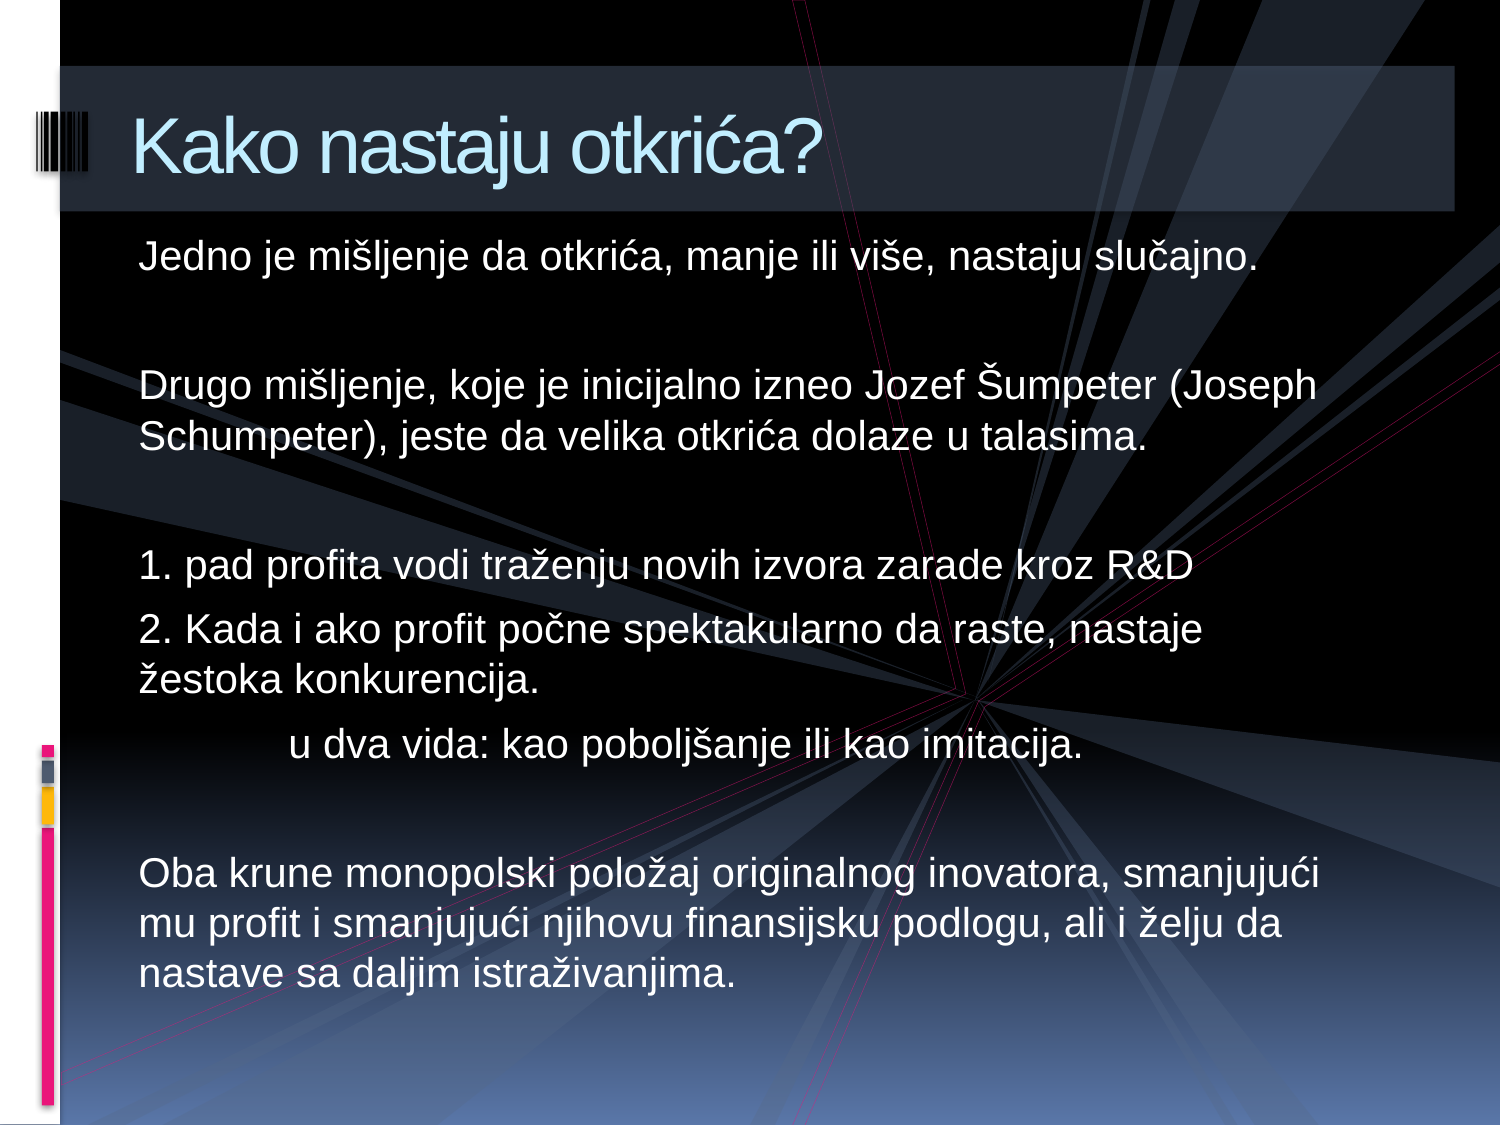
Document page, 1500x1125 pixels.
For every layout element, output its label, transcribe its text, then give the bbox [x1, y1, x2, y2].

list Jedno je mišljenje da otkrića, manje ili više, nastaju slučajno. Drugo mišljenje, koje je inicijalno izneo Jozef Šumpeter (Joseph Schumpeter), jeste da velika otkrića dolaze u talasima. 1. pad profita vodi traženju novih izvora zarade kroz R&D 2. Kada i ako profit počne spektakularno da raste, nastaje žestoka konkurencija. u dva vida: kao poboljšanje ili kao imitacija. Oba krune monopolski položaj originalnog inovatora, smanjujući mu profit i smanjujući njihovu finansijsku podlogu, ali i želju da nastave sa daljim istraživanjima. [115, 221, 1350, 382]
title Kako nastaju otkrića? [115, 84, 1454, 212]
